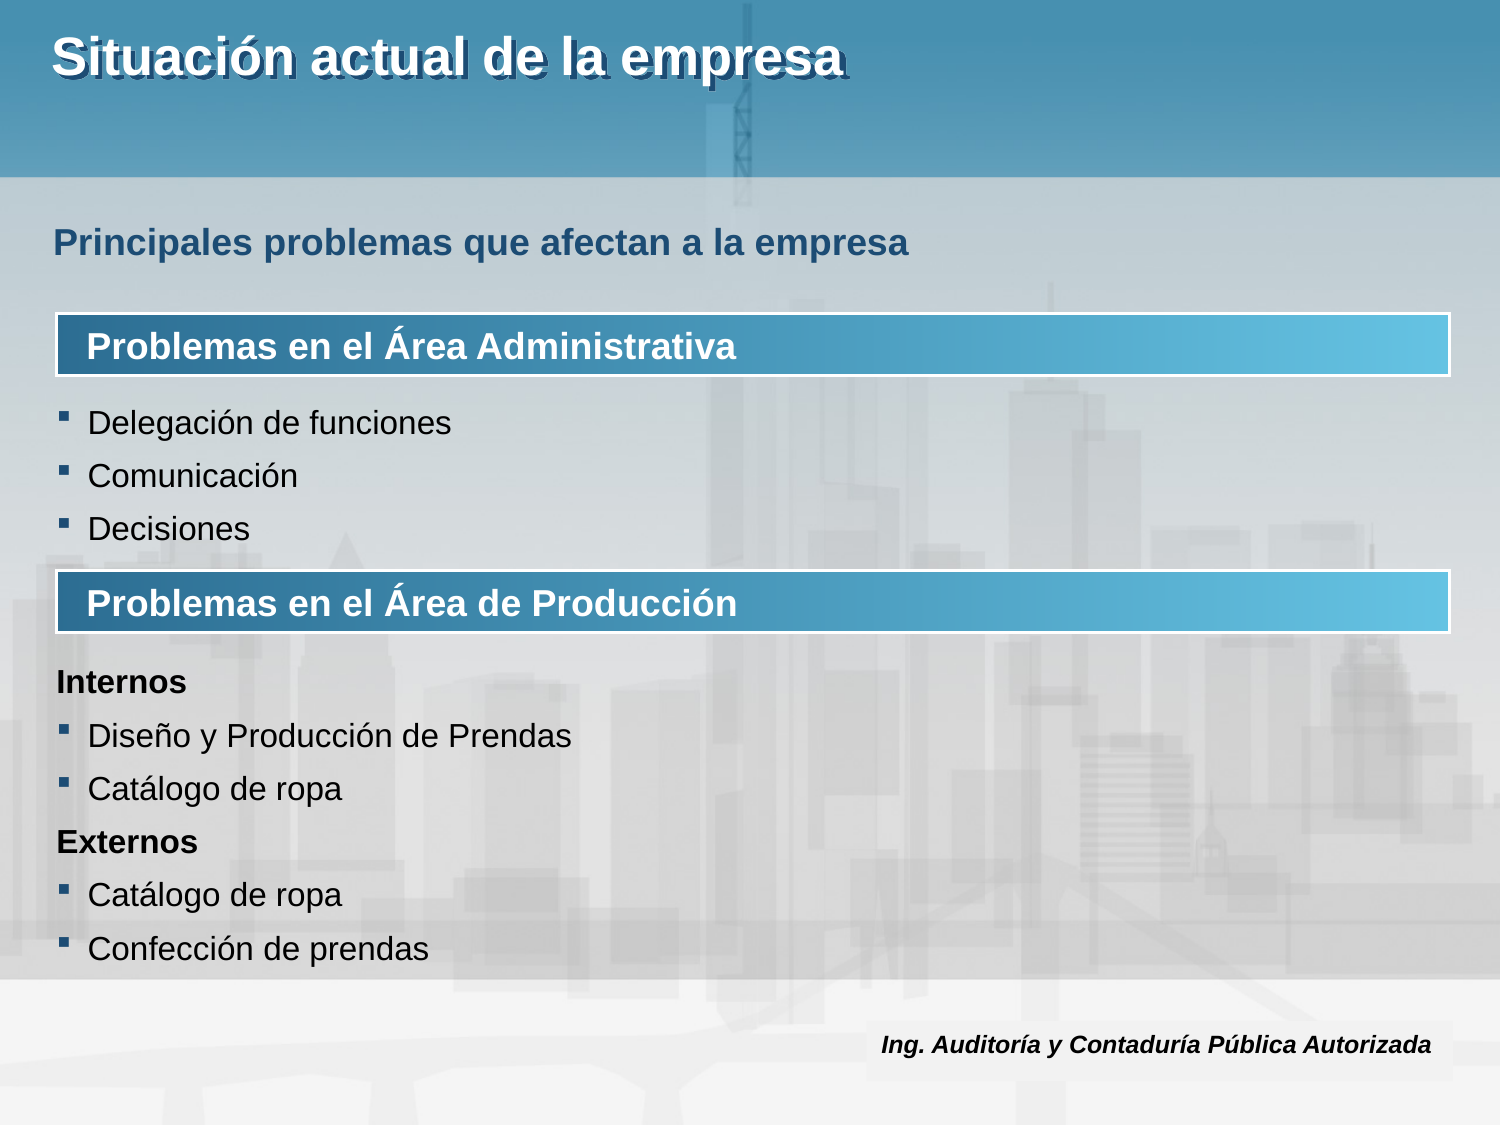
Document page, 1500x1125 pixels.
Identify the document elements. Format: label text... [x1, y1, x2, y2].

text_box Ing. Auditoría y Contaduría Pública Autorizada [866, 1020, 1453, 1082]
text_box Problemas en el Área Administrativa [56, 313, 1450, 376]
title Situación actual de la empresa [51, 18, 1450, 118]
text_box Problemas en el Área de Producción [56, 570, 1450, 633]
picture [0, 0, 1500, 1125]
text_box Principales problemas que afectan a la empresa [53, 211, 1209, 271]
list Delegación de funciones Comunicación Decisiones . [56, 393, 1448, 565]
text_box Internos Diseño y Producción de Prendas Catálogo de ropa Externos Catálogo de ropa Confección de prendas [56, 653, 1448, 872]
